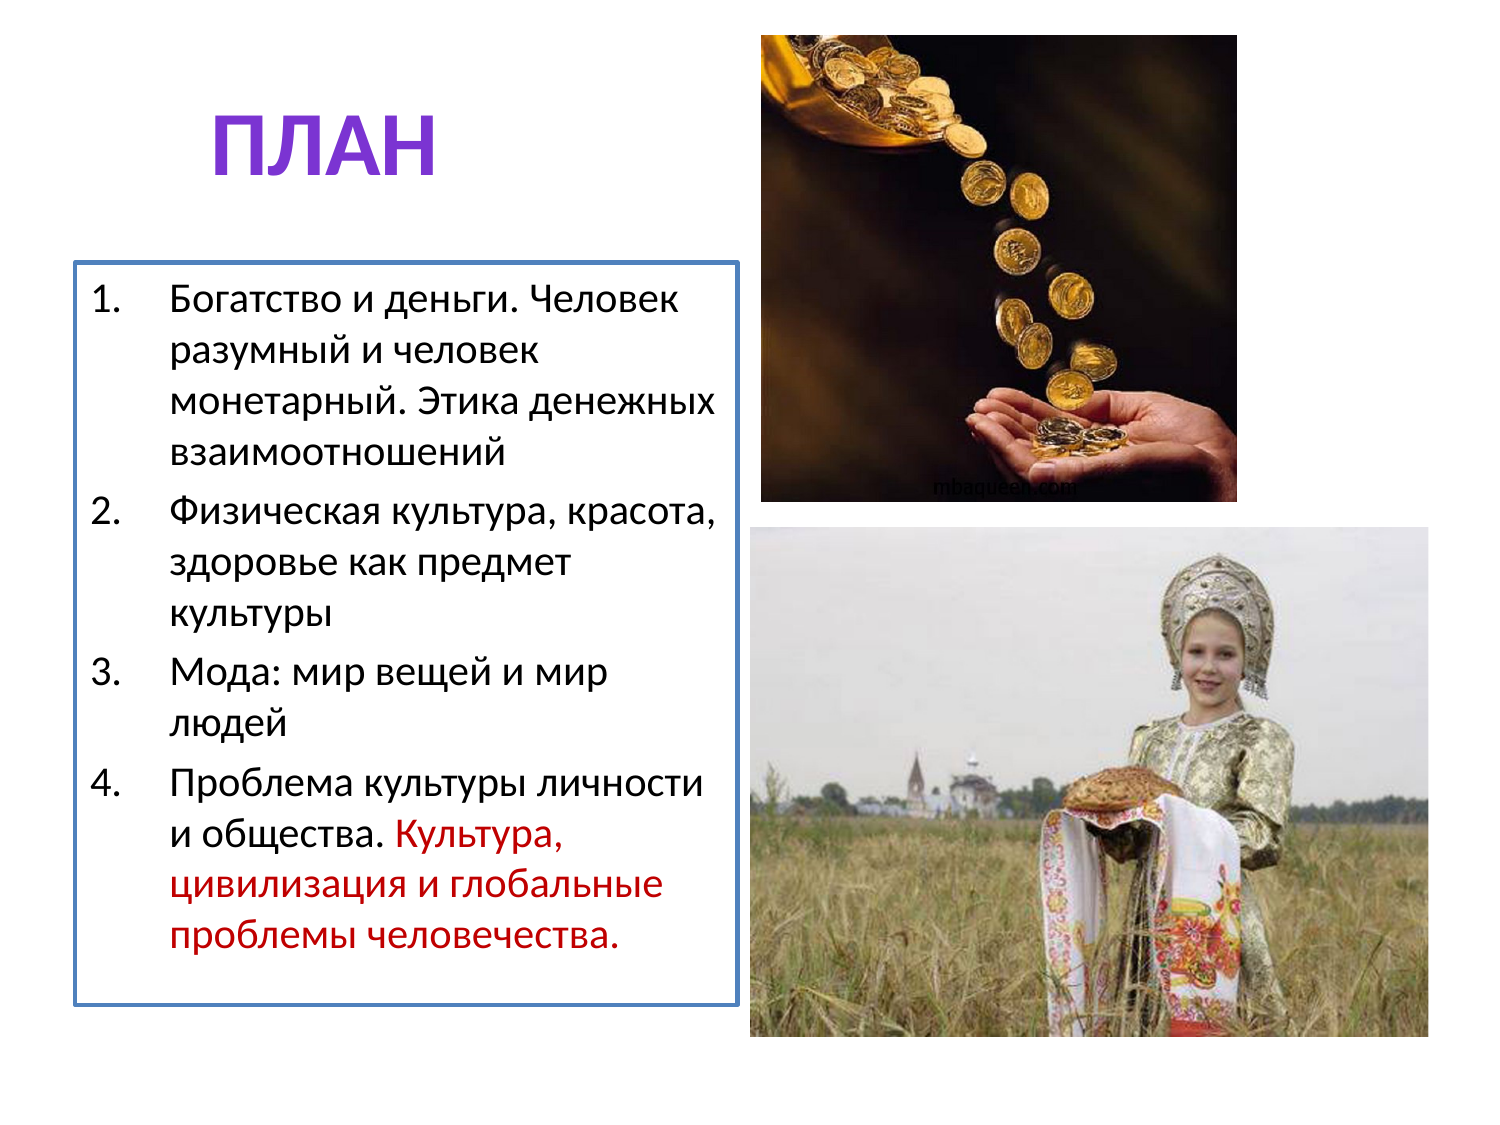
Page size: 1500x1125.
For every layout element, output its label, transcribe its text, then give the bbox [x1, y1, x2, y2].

list Богатство и деньги. Человек разумный и человек монетарный. Этика денежных взаимоотношений Физическая культура, красота, здоровье как предмет культуры Мода: мир вещей и мир людей Проблема культуры личности и общества. Культура, цивилизация и глобальные проблемы человечества. [73, 260, 740, 1007]
title План [75, 45, 575, 233]
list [761, 34, 1237, 502]
picture [749, 527, 1429, 1037]
